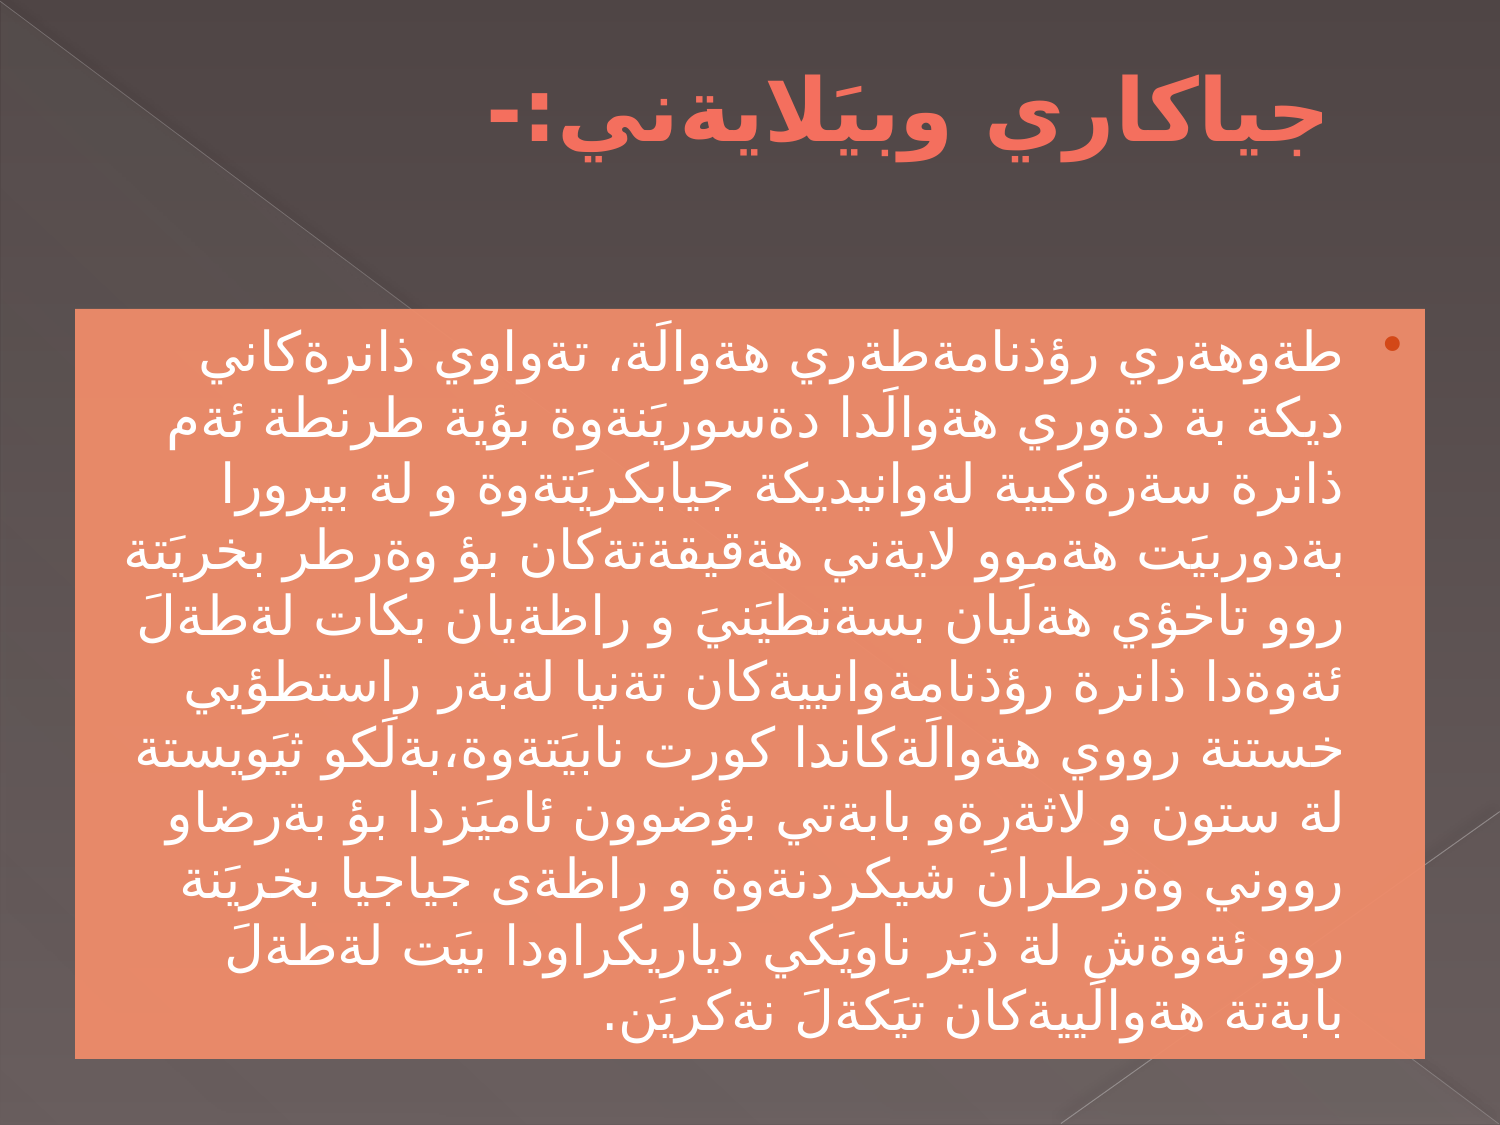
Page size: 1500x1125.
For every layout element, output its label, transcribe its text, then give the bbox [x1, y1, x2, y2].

list طةوهةري رؤذنامةطةري هةوالَة، تةواوي ذانرةكاني ديكة بة دةوري هةوالَدا دةسوريَنةوة بؤية طرنطة ئةم ذانرة سةرةكيية لةوانيديكة جيابكريَتةوة و لة بيرورا بةدوربيَت هةموو لايةني هةقيقةتةكان بؤ وةرطر بخريَتة روو تاخؤي هةلَيان بسةنطيَنيَ و راظةيان بكات لةطةلَ ئةوةدا ذانرة رؤذنامةوانييةكان تةنيا لةبةر راستطؤيي خستنة رووي هةوالَةكاندا كورت نابيَتةوة،بةلَكو ثيَويستة لة ستون و لاثةرِةو بابةتي بؤضوون ئاميَزدا بؤ بةرضاو رووني وةرطران شيكردنةوة و راظةى جياجيا بخريَنة روو ئةوةش لة ذيَر ناويَكي دياريكراودا بيَت لةطةلَ بابةتة هةوالَييةكان تيَكةلَ نةكريَن. [75, 308, 1425, 1059]
title جياكاري وبيَلايةني:- [75, 43, 1425, 274]
